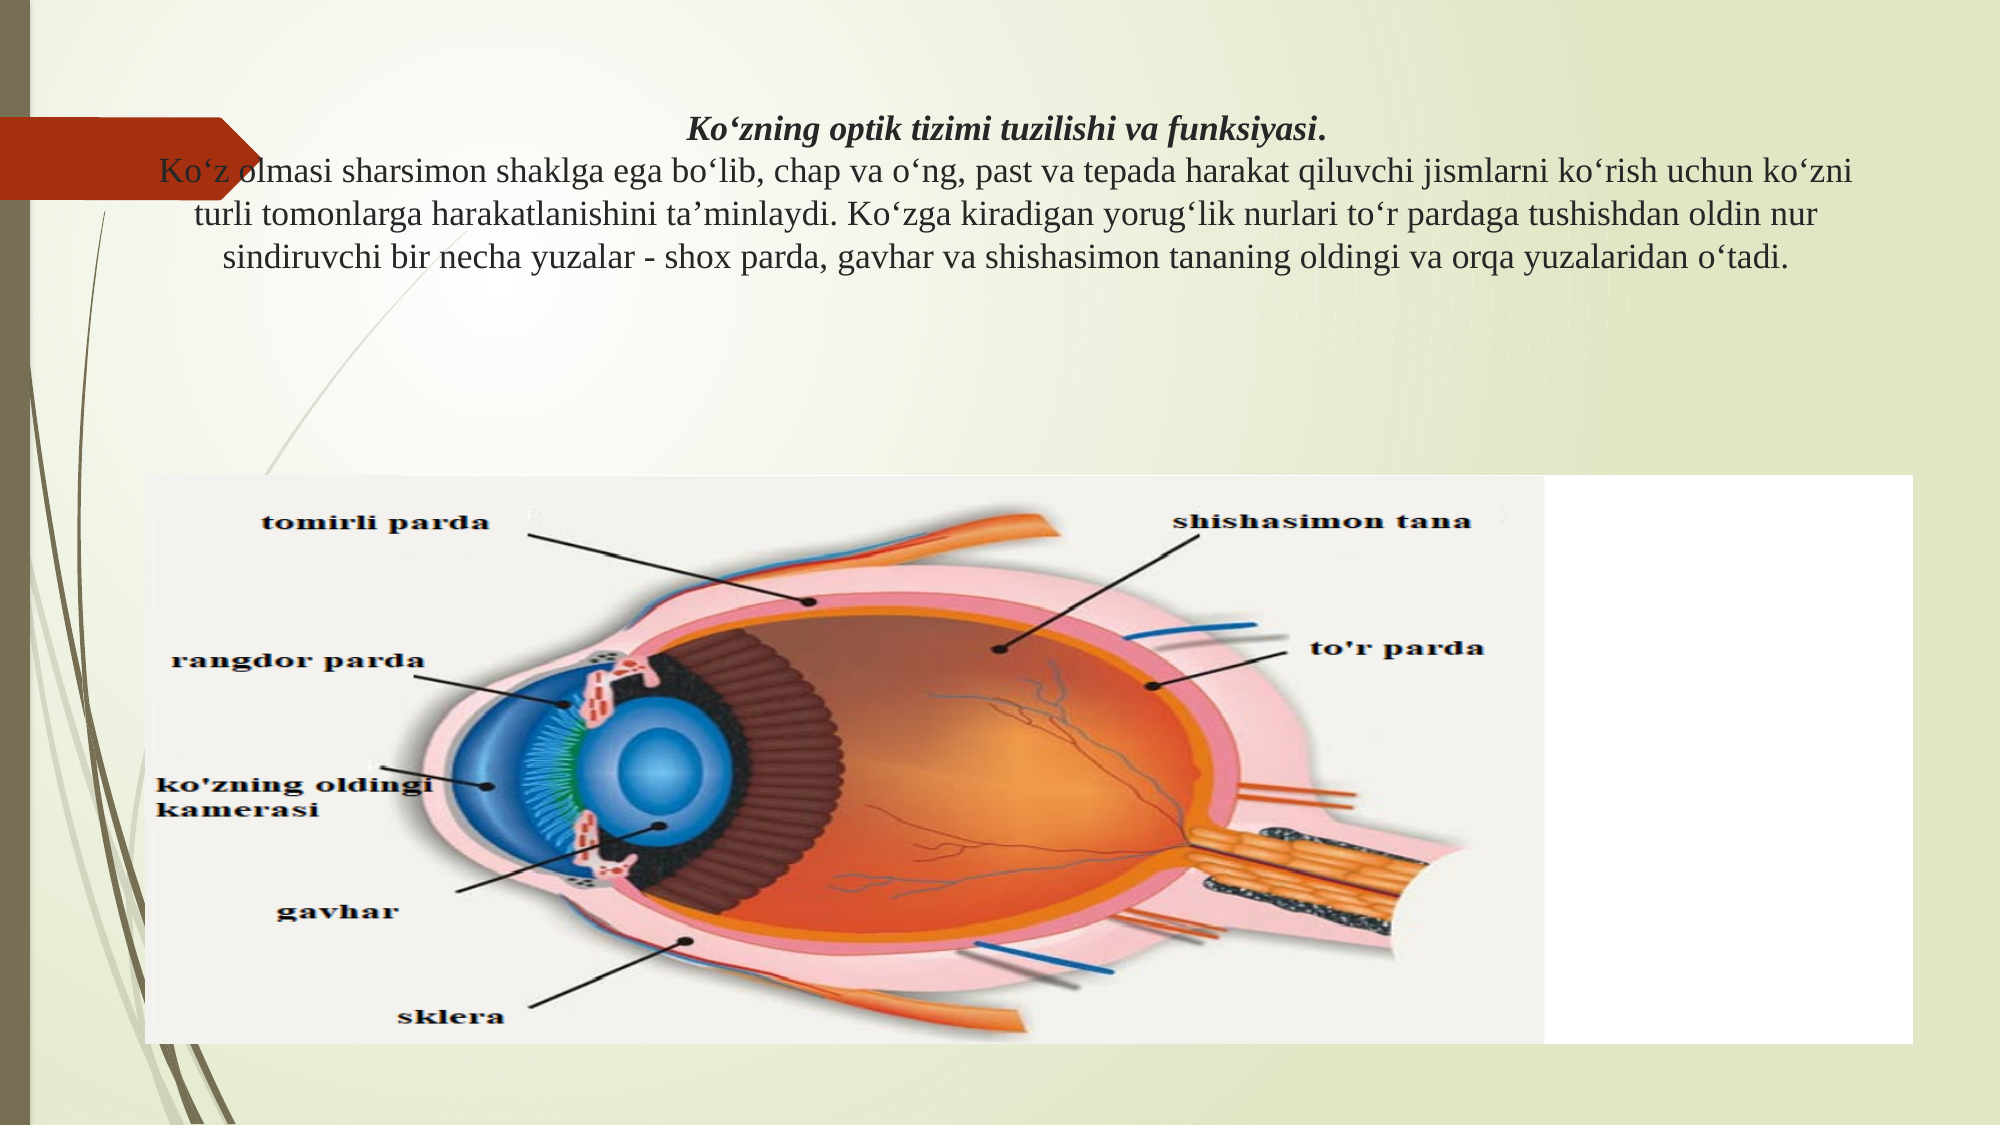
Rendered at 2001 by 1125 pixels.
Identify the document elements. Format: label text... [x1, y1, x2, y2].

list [144, 475, 1914, 1045]
title Ko‘zning optik tizimi tuzilishi va funksiyasi. Ko‘z olmasi sharsimon shaklga ega bo‘lib, chap va o‘ng, past va tepada harakat qiluvchi jismlarni ko‘rish uchun ko‘zni turli tomonlarga harakatlanishini ta’minlaydi. Ko‘zga kiradigan yorug‘lik nurlari to‘r pardaga tushishdan oldin nur sindiruvchi bir necha yuzalar - shox parda, gavhar va shishasimon tananing oldingi va orqa yuzalaridan o‘tadi. [125, 97, 1888, 308]
